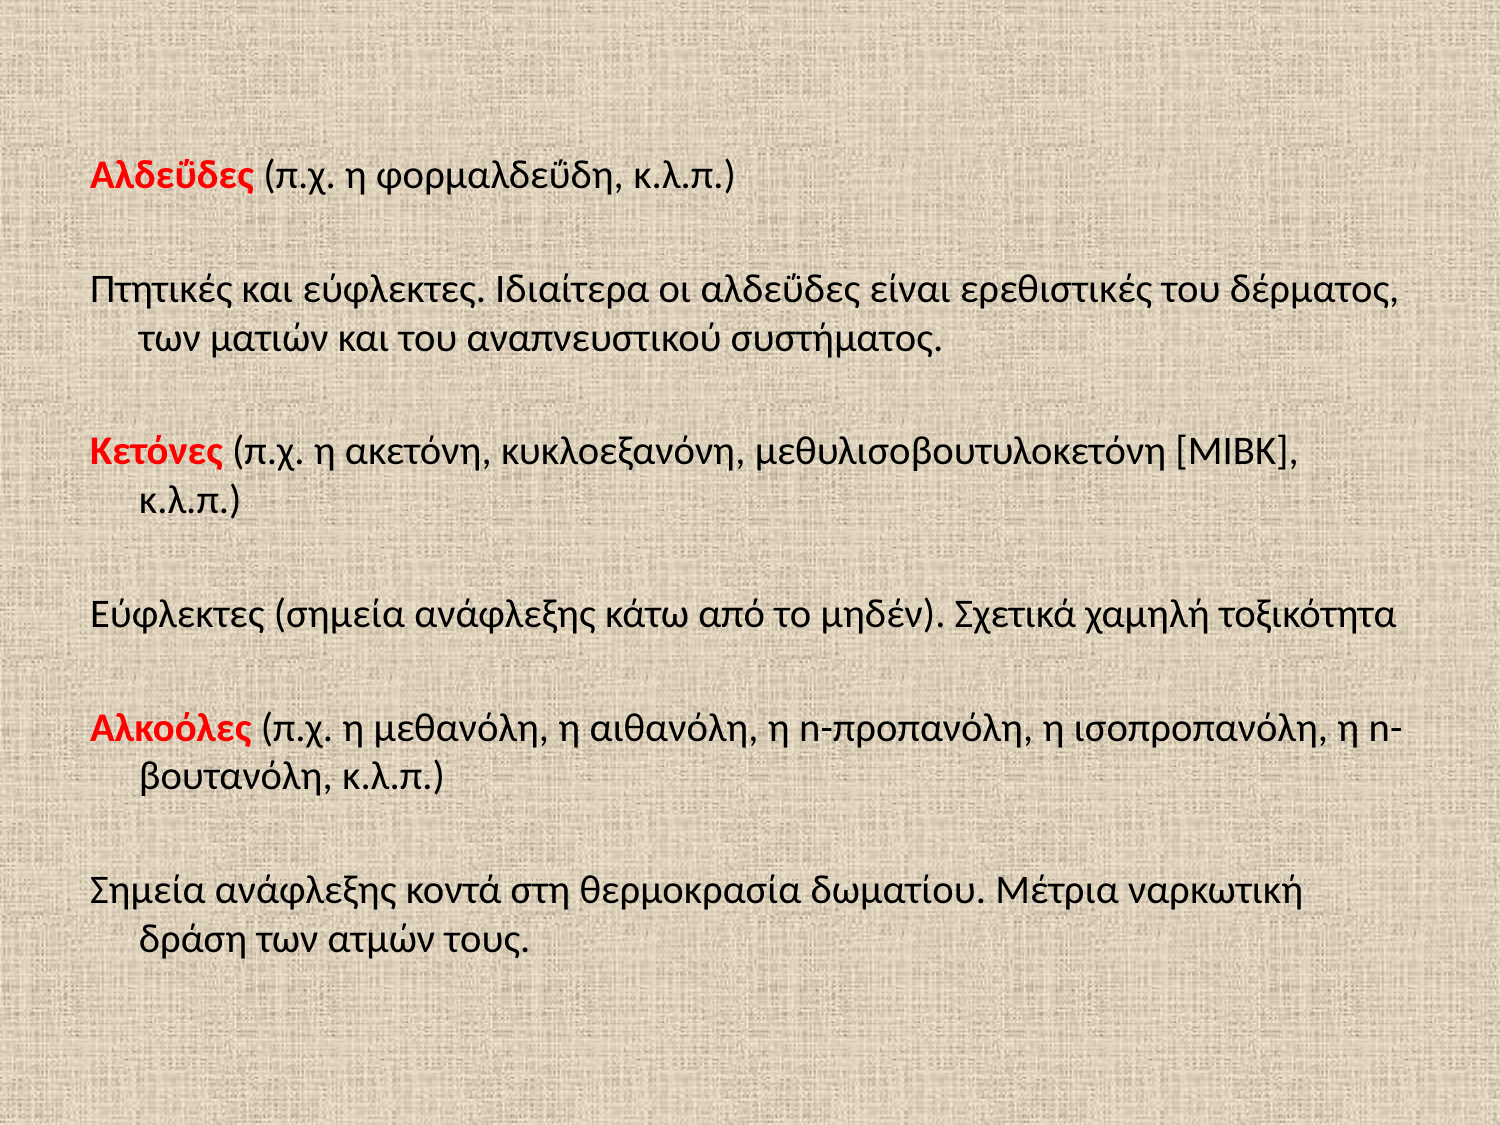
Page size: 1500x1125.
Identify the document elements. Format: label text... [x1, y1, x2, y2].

list Αλδεΰδες (π.χ. η φορμαλδεΰδη, κ.λ.π.) Πτητικές και εύφλεκτες. Ιδιαίτερα οι αλδεΰδες είναι ερεθιστικές του δέρματος, των ματιών και του αναπνευστικού συστήματος. Κετόνες (π.χ. η ακετόνη, κυκλοεξανόνη, μεθυλισοβουτυλοκετόνη [ΜΙΒΚ], κ.λ.π.) Εύφλεκτες (σημεία ανάφλεξης κάτω από το μηδέν). Σχετικά χαμηλή τοξικότητα Αλκοόλες (π.χ. η μεθανόλη, η αιθανόλη, η n-προπανόλη, η ισοπροπανόλη, η n-βουτανόλη, κ.λ.π.) Σημεία ανάφλεξης κοντά στη θερμοκρασία δωματίου. Μέτρια ναρκωτική δράση των ατμών τους. [75, 140, 1425, 1005]
picture [0, 0, 1500, 1125]
